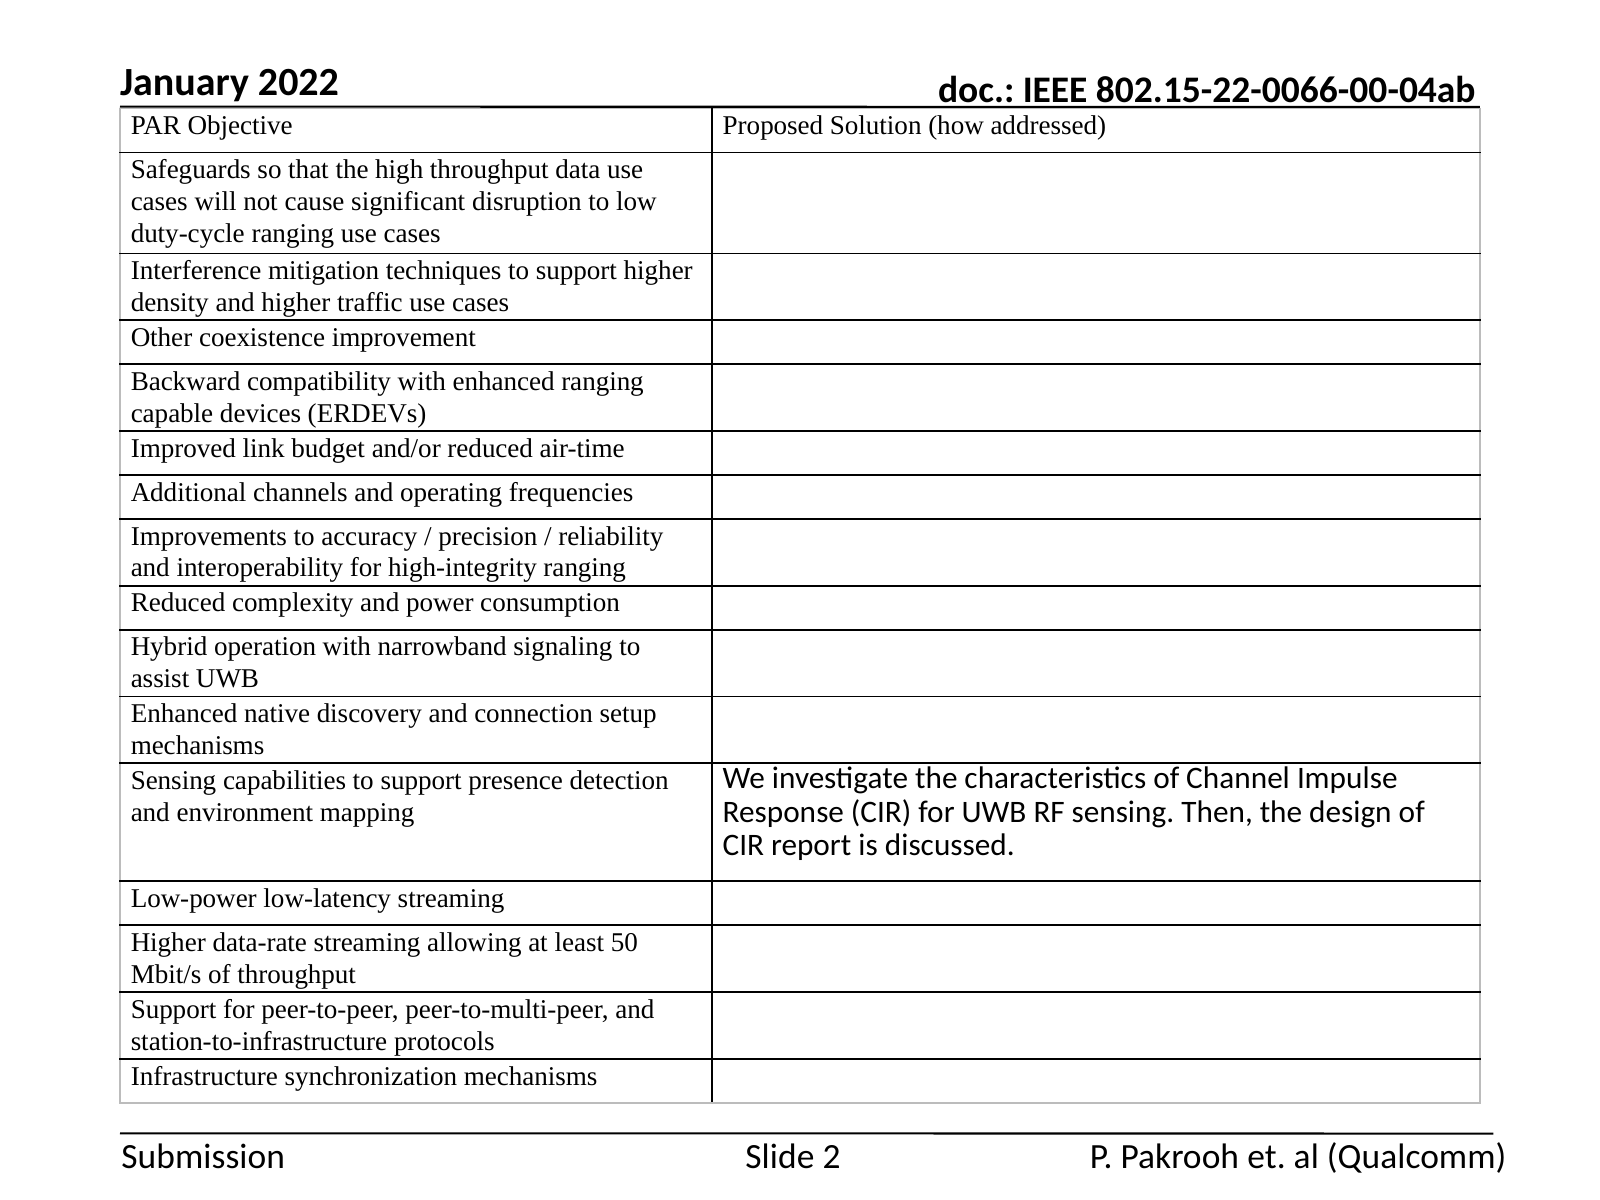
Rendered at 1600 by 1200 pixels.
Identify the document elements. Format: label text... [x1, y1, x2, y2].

table_cell [713, 1060, 1479, 1102]
table_cell [713, 321, 1479, 363]
table_cell Infrastructure synchronization mechanisms [121, 1060, 711, 1102]
slide_number Slide 2 [733, 1132, 854, 1197]
table_cell [713, 254, 1479, 319]
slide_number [119, 65, 401, 105]
table_cell [713, 365, 1479, 430]
table_cell [713, 697, 1479, 762]
table_cell Hybrid operation with narrowband signaling to assist UWB [121, 631, 711, 696]
table_cell Sensing capabilities to support presence detection and environment mapping [121, 764, 711, 880]
table_cell Enhanced native discovery and connection setup mechanisms [121, 697, 711, 762]
table_cell Backward compatibility with enhanced ranging capable devices (ERDEVs) [121, 365, 711, 430]
table_header PAR Objective [121, 109, 711, 152]
footer P. Pakrooh et. al (Qualcomm) [875, 1132, 1507, 1166]
table_cell [713, 432, 1479, 474]
table_cell Improved link budget and/or reduced air-time [121, 432, 711, 474]
table_cell [713, 476, 1479, 518]
table_cell Higher data-rate streaming allowing at least 50 Mbit/s of throughput [121, 926, 711, 991]
table_cell [713, 631, 1479, 696]
table_cell [713, 926, 1479, 991]
table_cell Improvements to accuracy / precision / reliability and interoperability for high-integrity ranging [121, 520, 711, 585]
table_cell Safeguards so that the high throughput data use cases will not cause significant disruption to low duty-cycle ranging use cases [121, 153, 711, 253]
table_cell [713, 587, 1479, 629]
table_header Proposed Solution (how addressed) [713, 109, 1479, 152]
table_cell [713, 153, 1479, 253]
table_cell [713, 882, 1479, 924]
table_cell [713, 993, 1479, 1058]
table_cell Low-power low-latency streaming [121, 882, 711, 924]
table_cell Reduced complexity and power consumption [121, 587, 711, 629]
table_cell Support for peer-to-peer, peer-to-multi-peer, and station-to-infrastructure protocols [121, 993, 711, 1058]
table_cell Interference mitigation techniques to support higher density and higher traffic use cases [121, 254, 711, 319]
table_cell [713, 520, 1479, 585]
table_cell Additional channels and operating frequencies [121, 476, 711, 518]
table_cell Other coexistence improvement [121, 321, 711, 363]
table_cell We investigate the characteristics of Channel Impulse Response (CIR) for UWB RF sensing. Then, the design of CIR report is discussed. [713, 764, 1479, 880]
